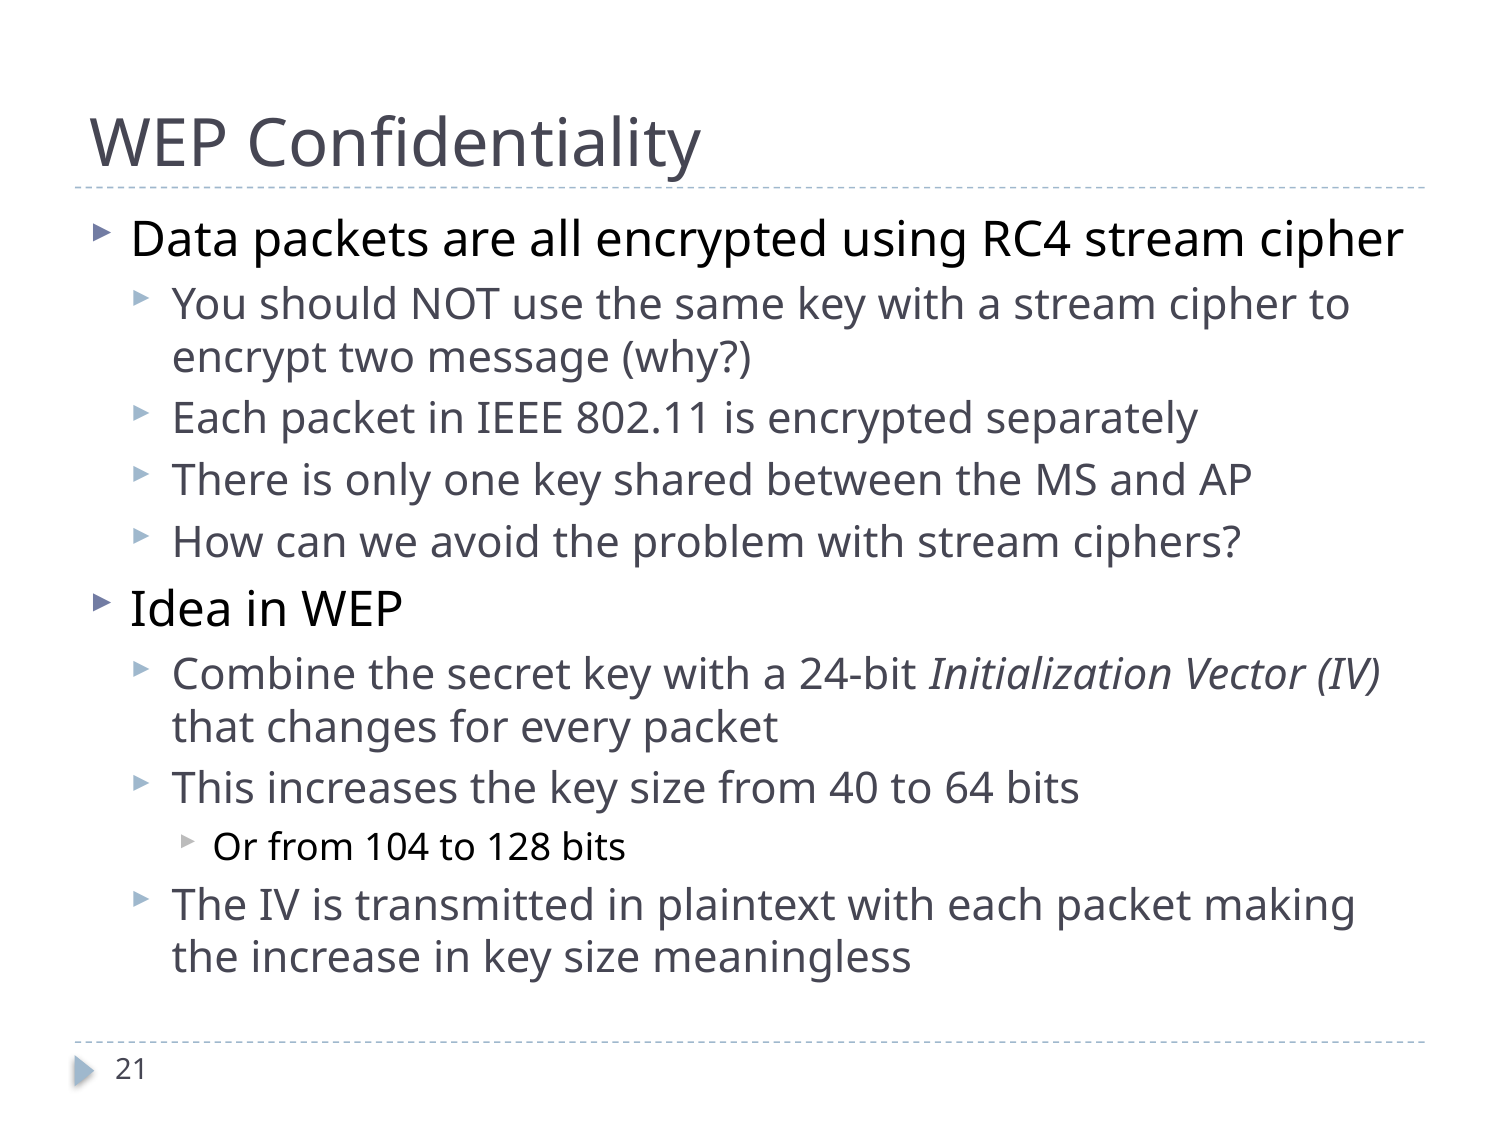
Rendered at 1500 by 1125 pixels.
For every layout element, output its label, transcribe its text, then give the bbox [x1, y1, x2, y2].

title WEP Confidentiality [75, 24, 1425, 188]
list Data packets are all encrypted using RC4 stream cipher You should NOT use the same key with a stream cipher to encrypt two message (why?) Each packet in IEEE 802.11 is encrypted separately There is only one key shared between the MS and AP How can we avoid the problem with stream ciphers? Idea in WEP Combine the secret key with a 24-bit Initialization Vector (IV) that changes for every packet This increases the key size from 40 to 64 bits Or from 104 to 128 bits The IV is transmitted in plaintext with each packet making the increase in key size meaningless [75, 200, 1425, 1010]
slide_number 21 [100, 1042, 426, 1103]
